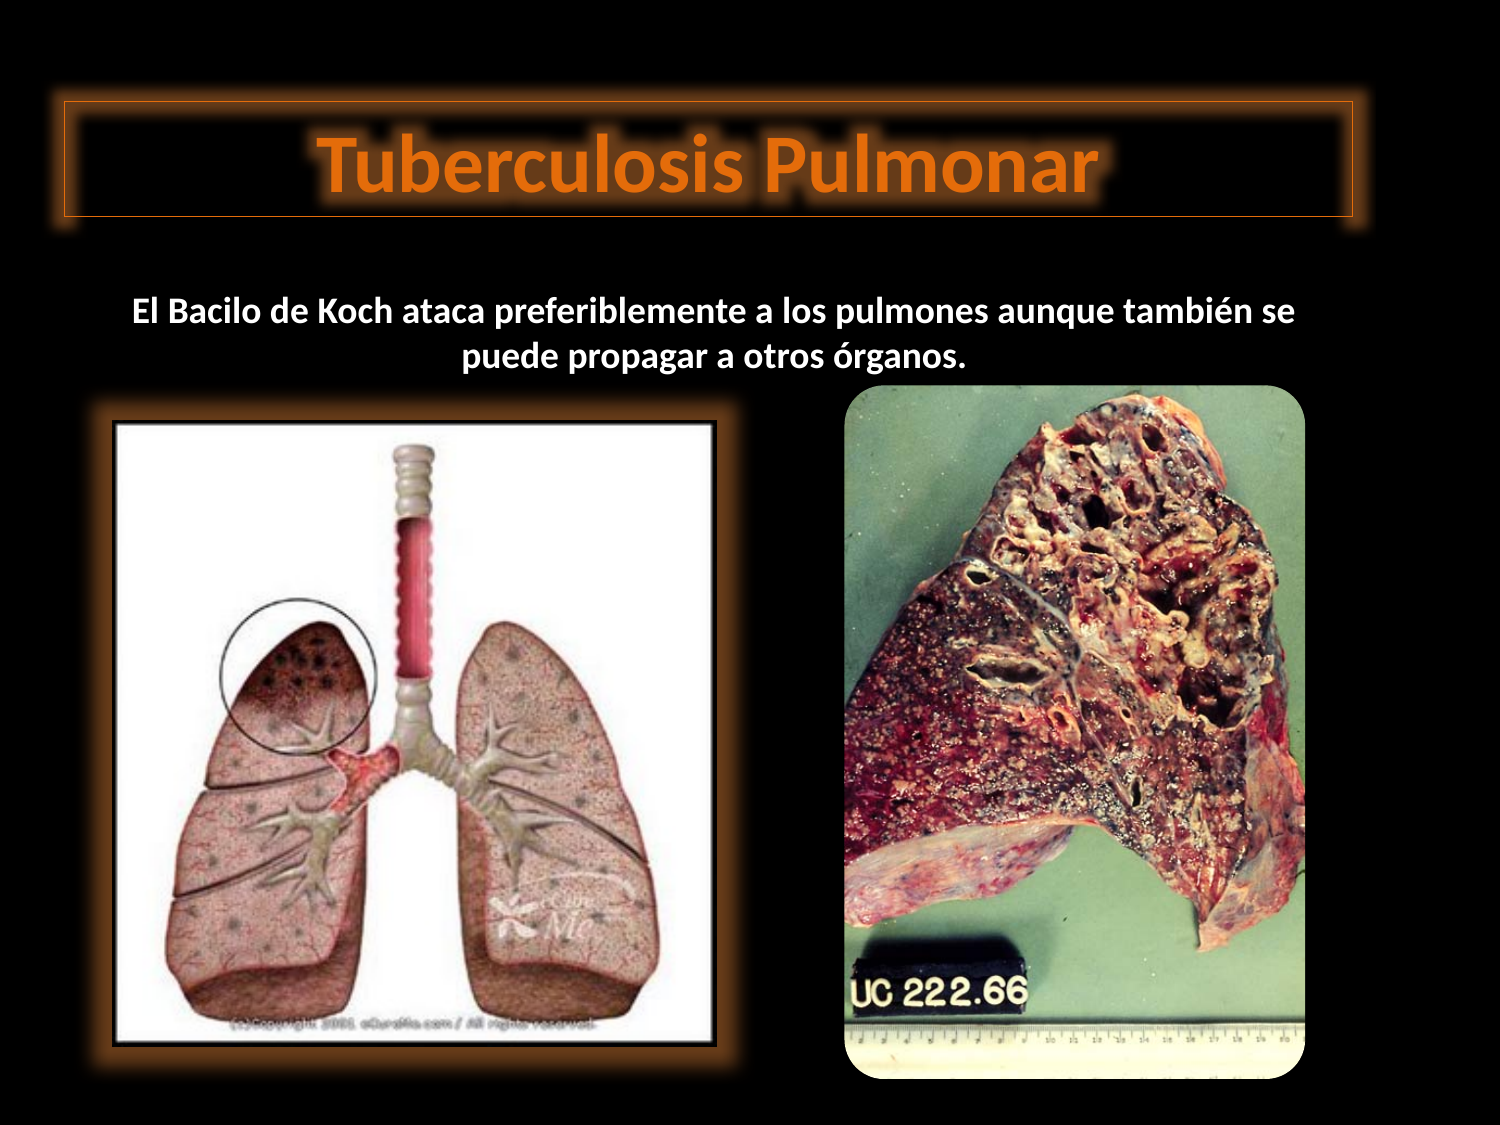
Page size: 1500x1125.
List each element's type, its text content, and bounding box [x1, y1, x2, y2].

text_box Tuberculosis Pulmonar [64, 101, 1353, 217]
text_box El Bacilo de Koch ataca preferiblemente a los pulmones aunque también se puede propagar a otros órganos. [100, 278, 1329, 429]
picture [844, 385, 1306, 1080]
picture [111, 420, 717, 1048]
